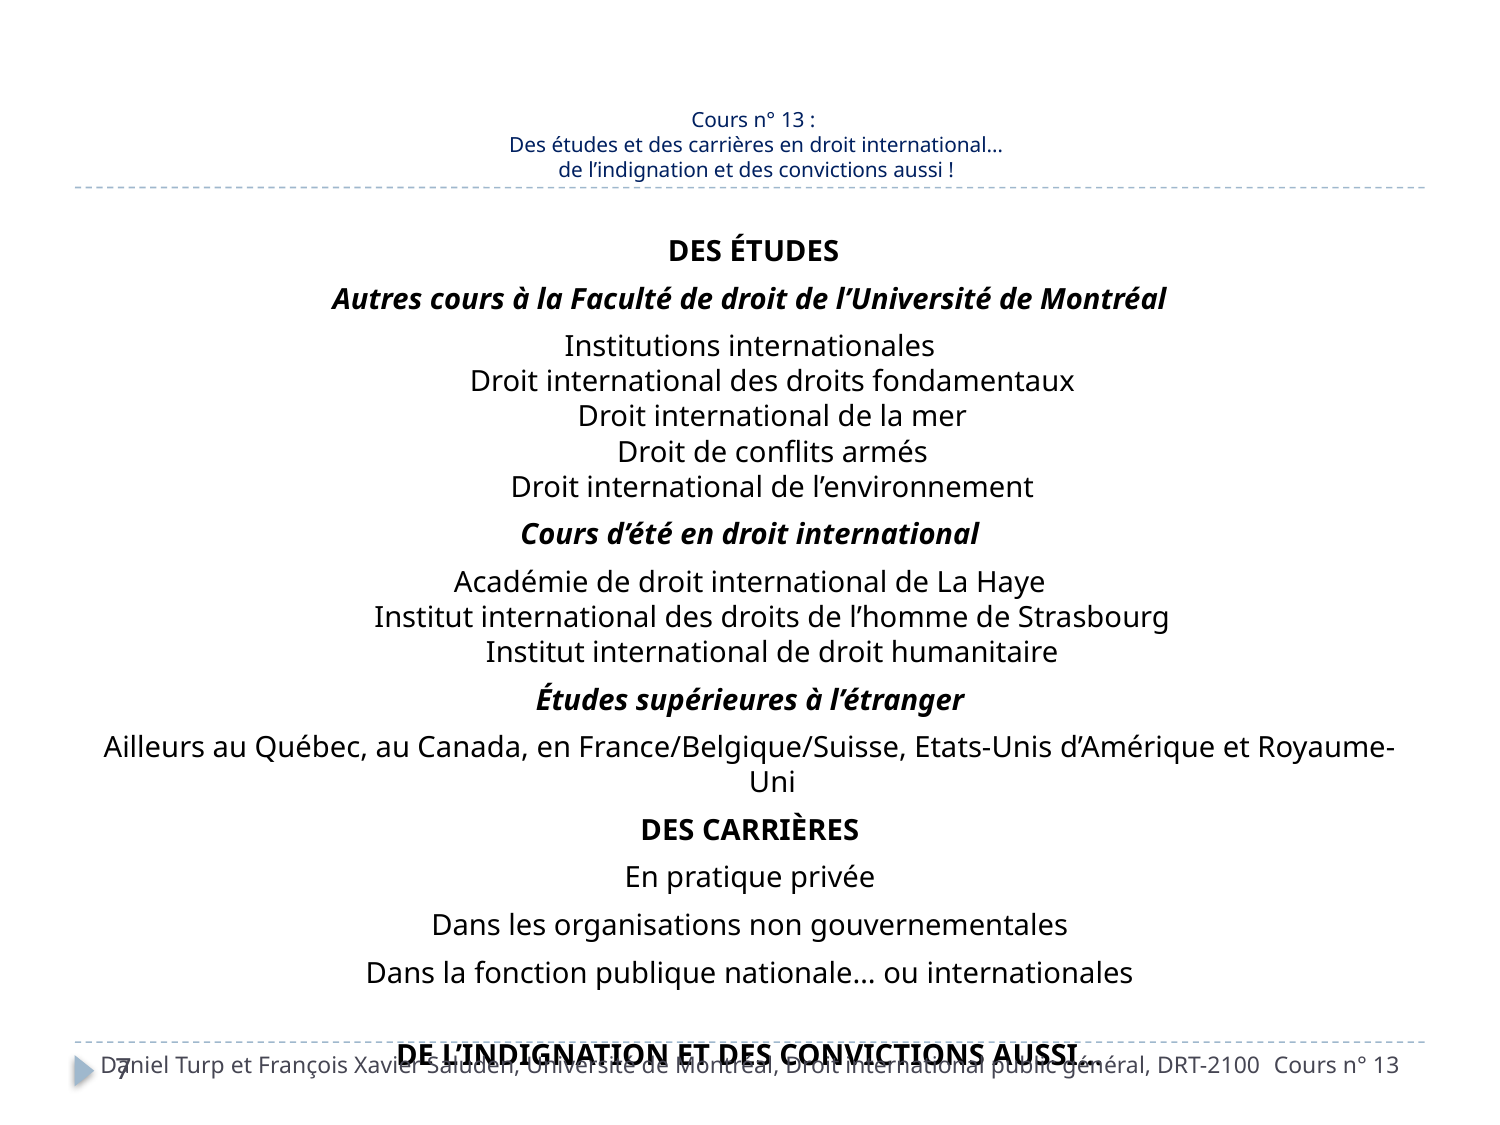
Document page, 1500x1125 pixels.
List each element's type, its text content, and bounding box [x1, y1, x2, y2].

title Cours n° 13 : Des études et des carrières en droit international… de l’indignation et des convictions aussi ! [75, 62, 1438, 225]
list DES ÉTUDES Autres cours à la Faculté de droit de l’Université de Montréal Institutions internationales Droit international des droits fondamentaux Droit international de la mer Droit de conflits armés Droit international de l’environnement Cours d’été en droit international Académie de droit international de La Haye Institut international des droits de l’homme de Strasbourg Institut international de droit humanitaire Études supérieures à l’étranger Ailleurs au Québec, au Canada, en France/Belgique/Suisse, Etats-Unis d’Amérique et Royaume-Uni DES CARRIÈRES En pratique privée Dans les organisations non gouvernementales Dans la fonction publique nationale… ou internationales DE L’INDIGNATION ET DES CONVICTIONS AUSSI… [75, 224, 1425, 1100]
footer Daniel Turp et François Xavier Saluden, Université de Montréal, Droit international public général, DRT-2100 Cours n° 13 [76, 1042, 1424, 1103]
